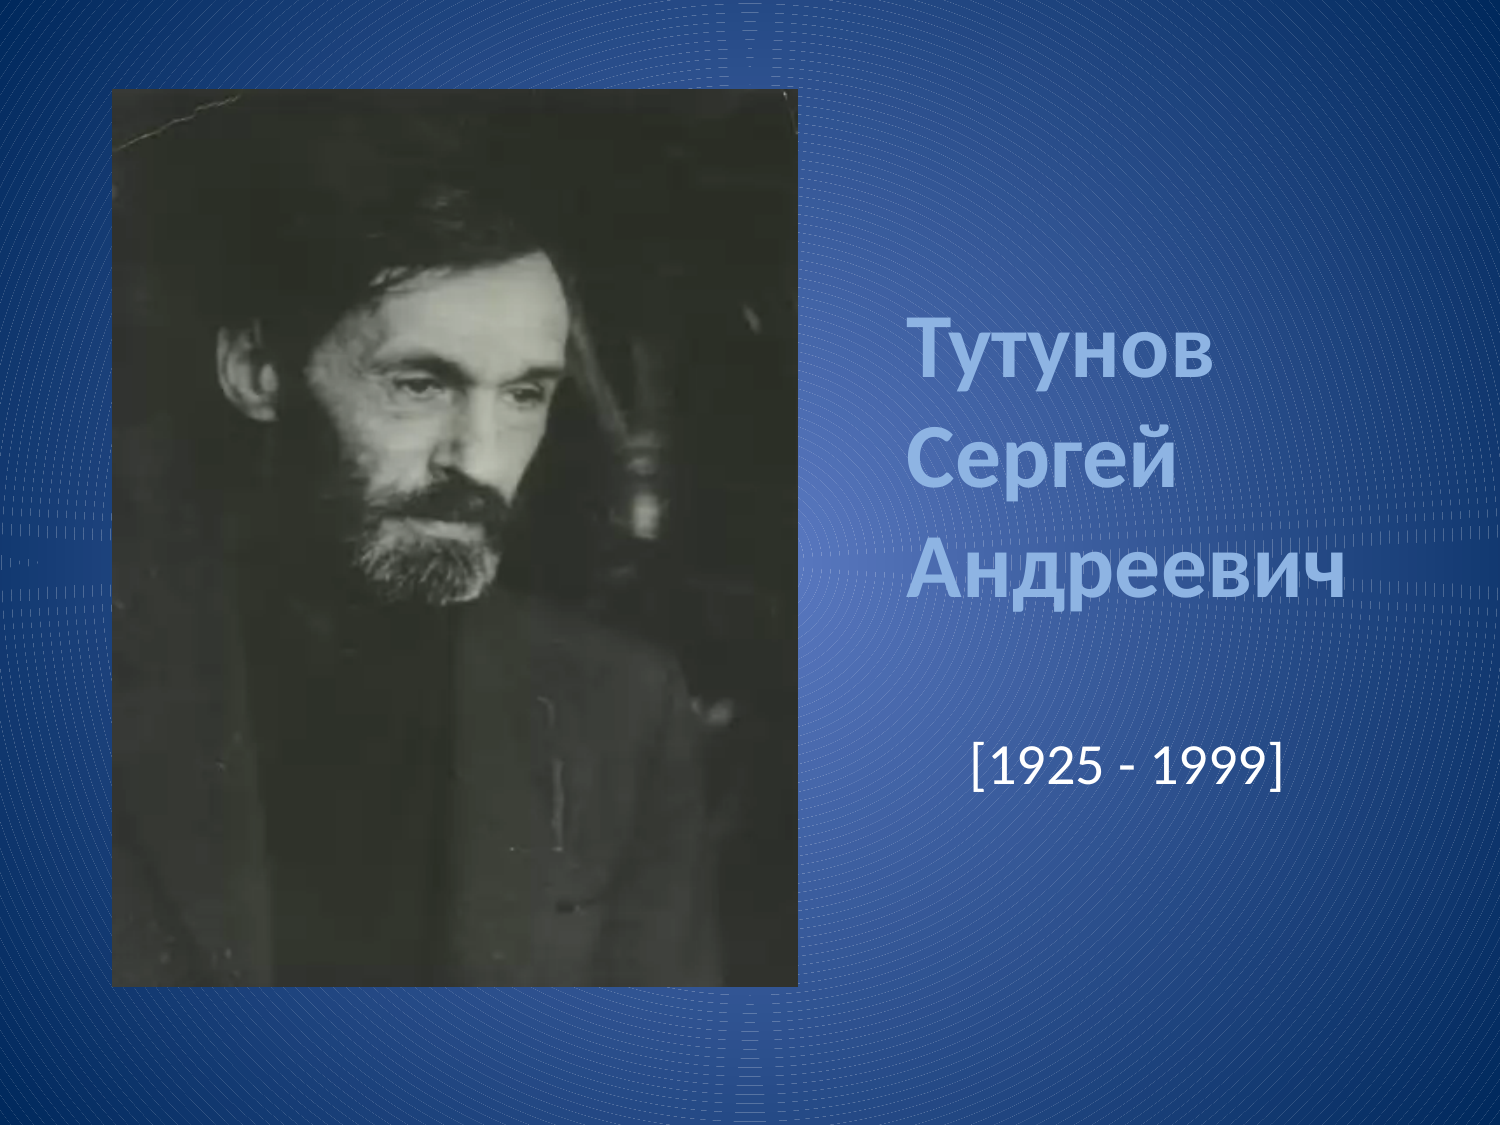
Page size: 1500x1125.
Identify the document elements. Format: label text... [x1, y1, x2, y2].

picture [111, 89, 798, 988]
text_box Тутунов Сергей Андреевич [1925 - 1999] [809, 278, 1459, 804]
